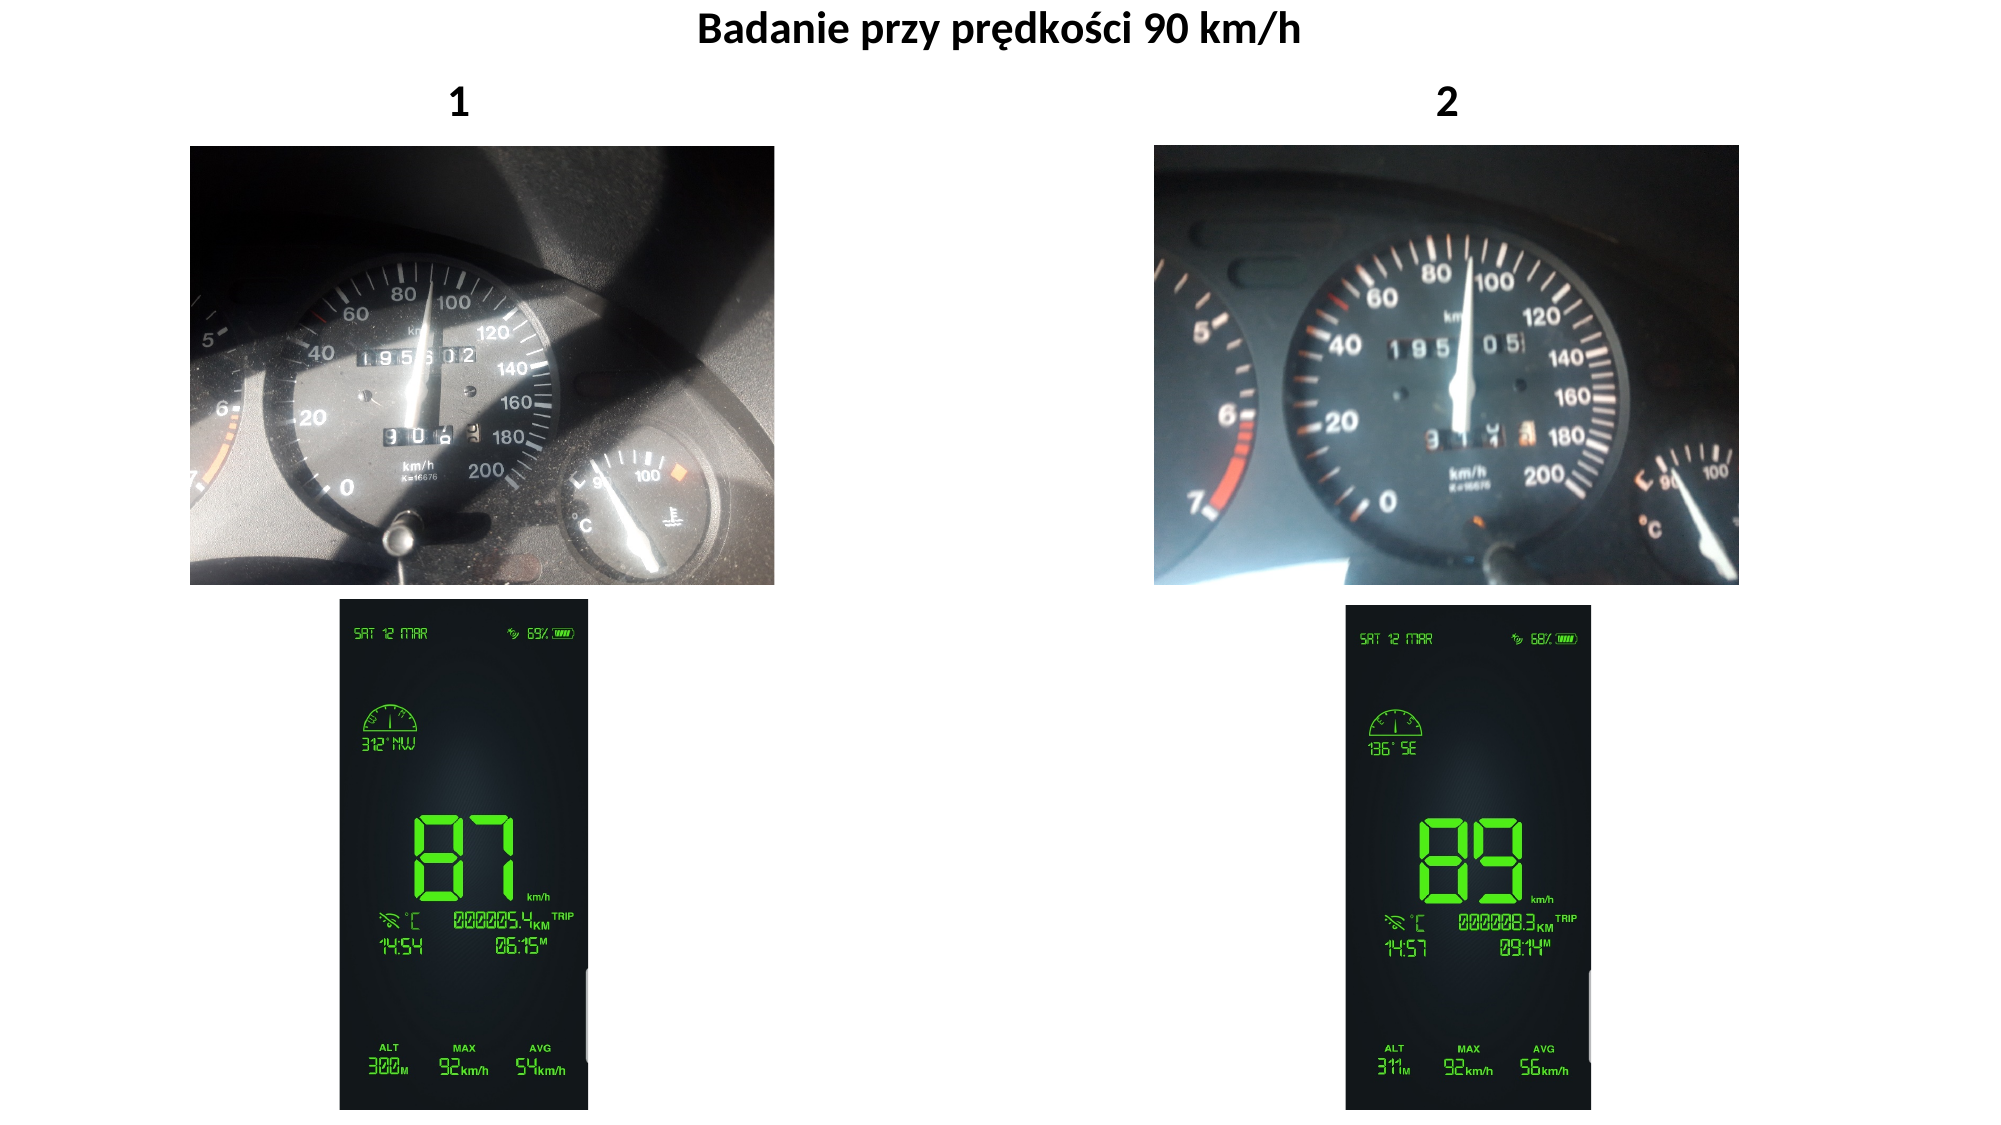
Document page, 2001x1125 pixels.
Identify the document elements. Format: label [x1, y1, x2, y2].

picture [148, 0, 1852, 1125]
